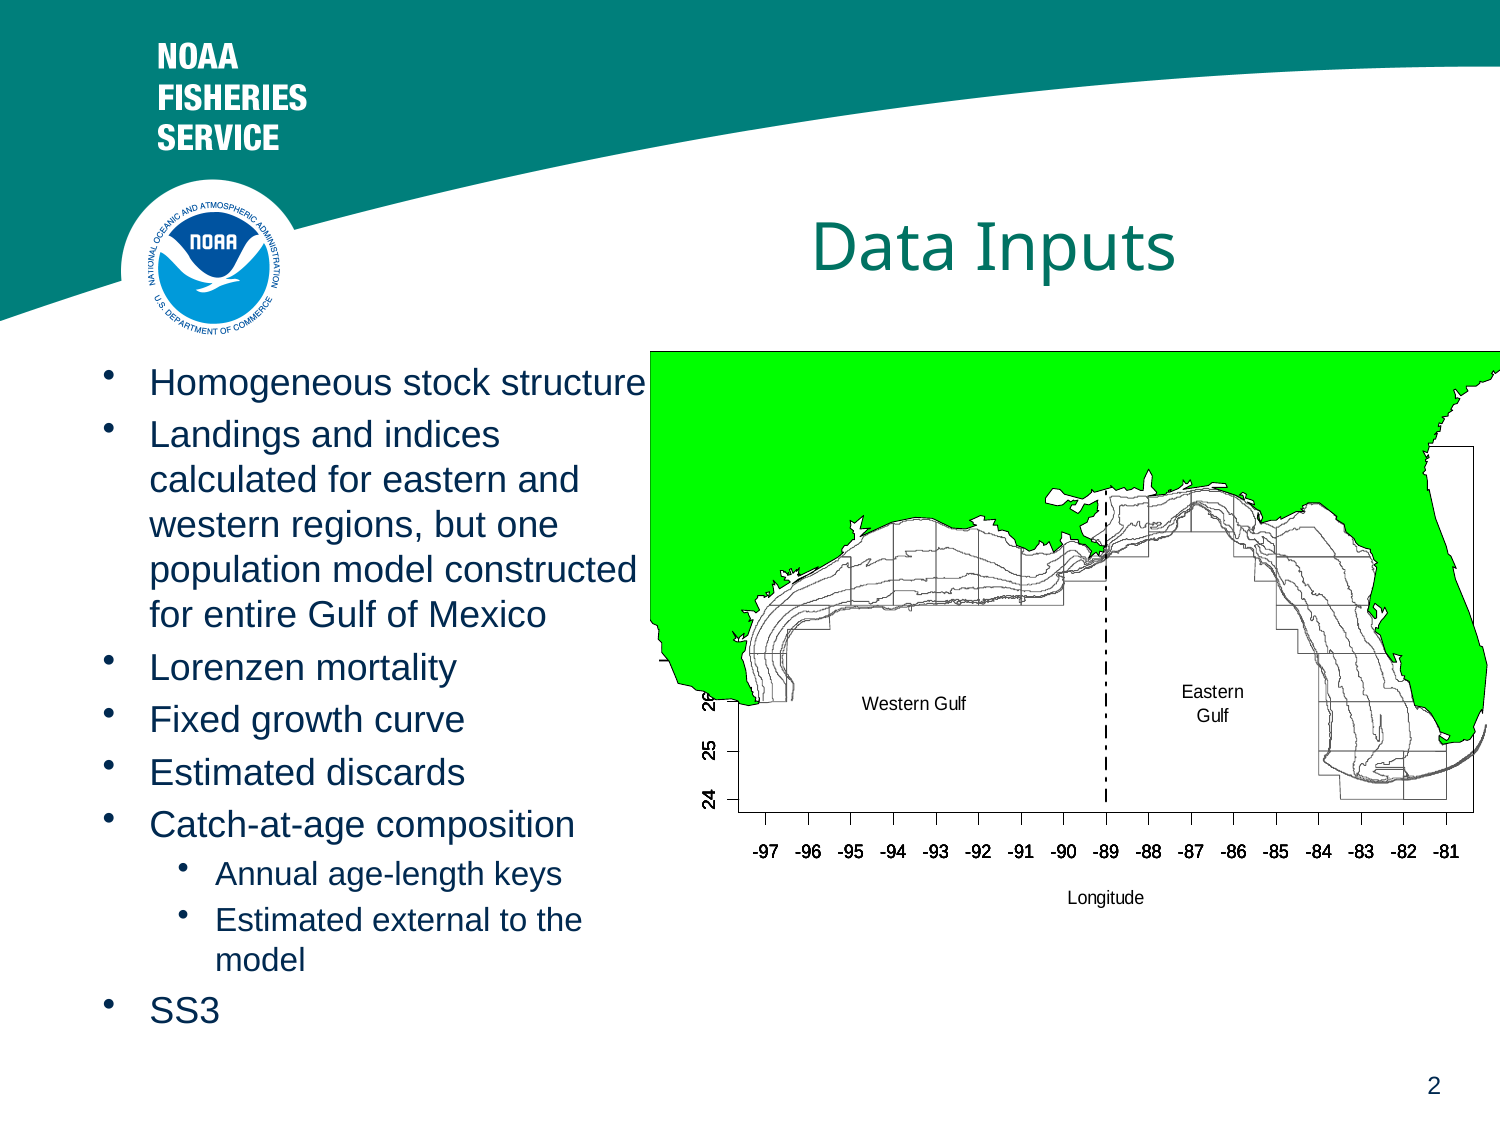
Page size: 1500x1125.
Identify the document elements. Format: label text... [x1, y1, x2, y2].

title Data Inputs [487, 174, 1500, 313]
picture [0, 0, 1500, 1125]
list Homogeneous stock structure Landings and indices calculated for eastern and western regions, but one population model constructed for entire Gulf of Mexico Lorenzen mortality Fixed growth curve Estimated discards Catch-at-age composition Annual age-length keys Estimated external to the model SS3 [12, 350, 675, 1063]
